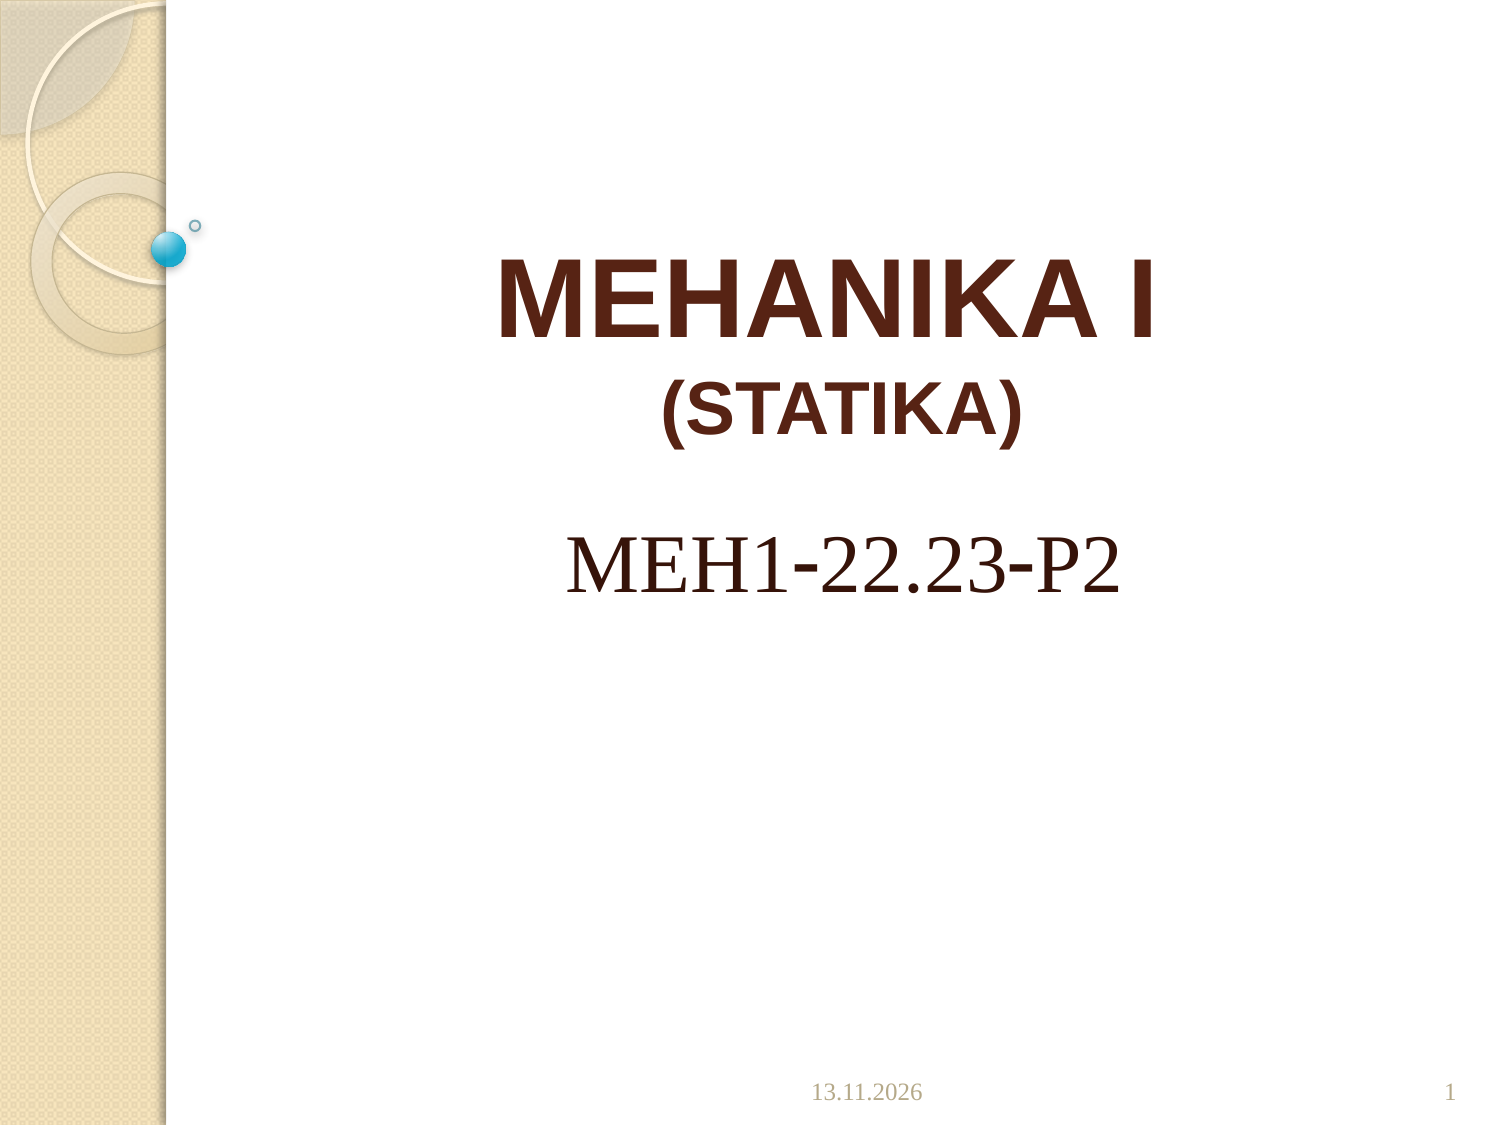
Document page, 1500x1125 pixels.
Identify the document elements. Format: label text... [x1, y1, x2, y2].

slide_number 1 [1413, 1034, 1488, 1113]
title MEHANIKA I (STATIKA) [234, 215, 1450, 457]
subtitle MEH122.23P2 [234, 509, 1450, 797]
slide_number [587, 1034, 938, 1113]
